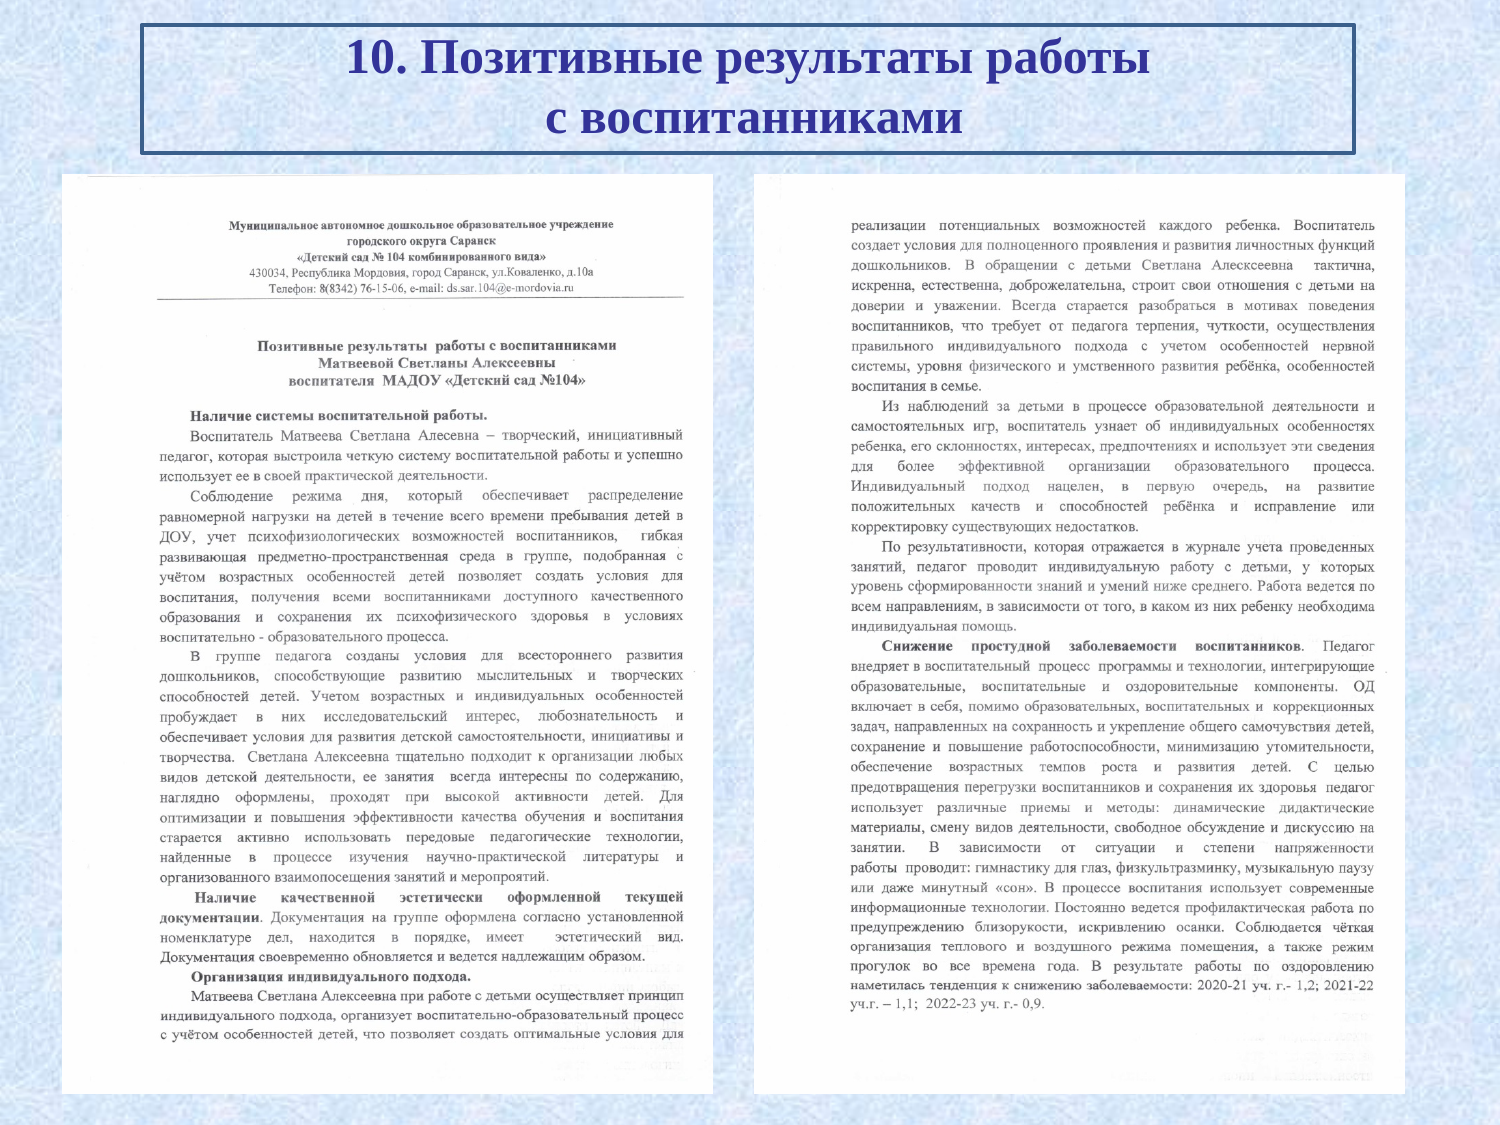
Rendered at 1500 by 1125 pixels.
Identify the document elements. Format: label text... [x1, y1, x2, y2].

text_box [140, 23, 1356, 155]
text_box 10. Позитивные результаты работы с воспитанниками [160, 16, 1336, 23]
picture [0, 0, 1500, 1125]
